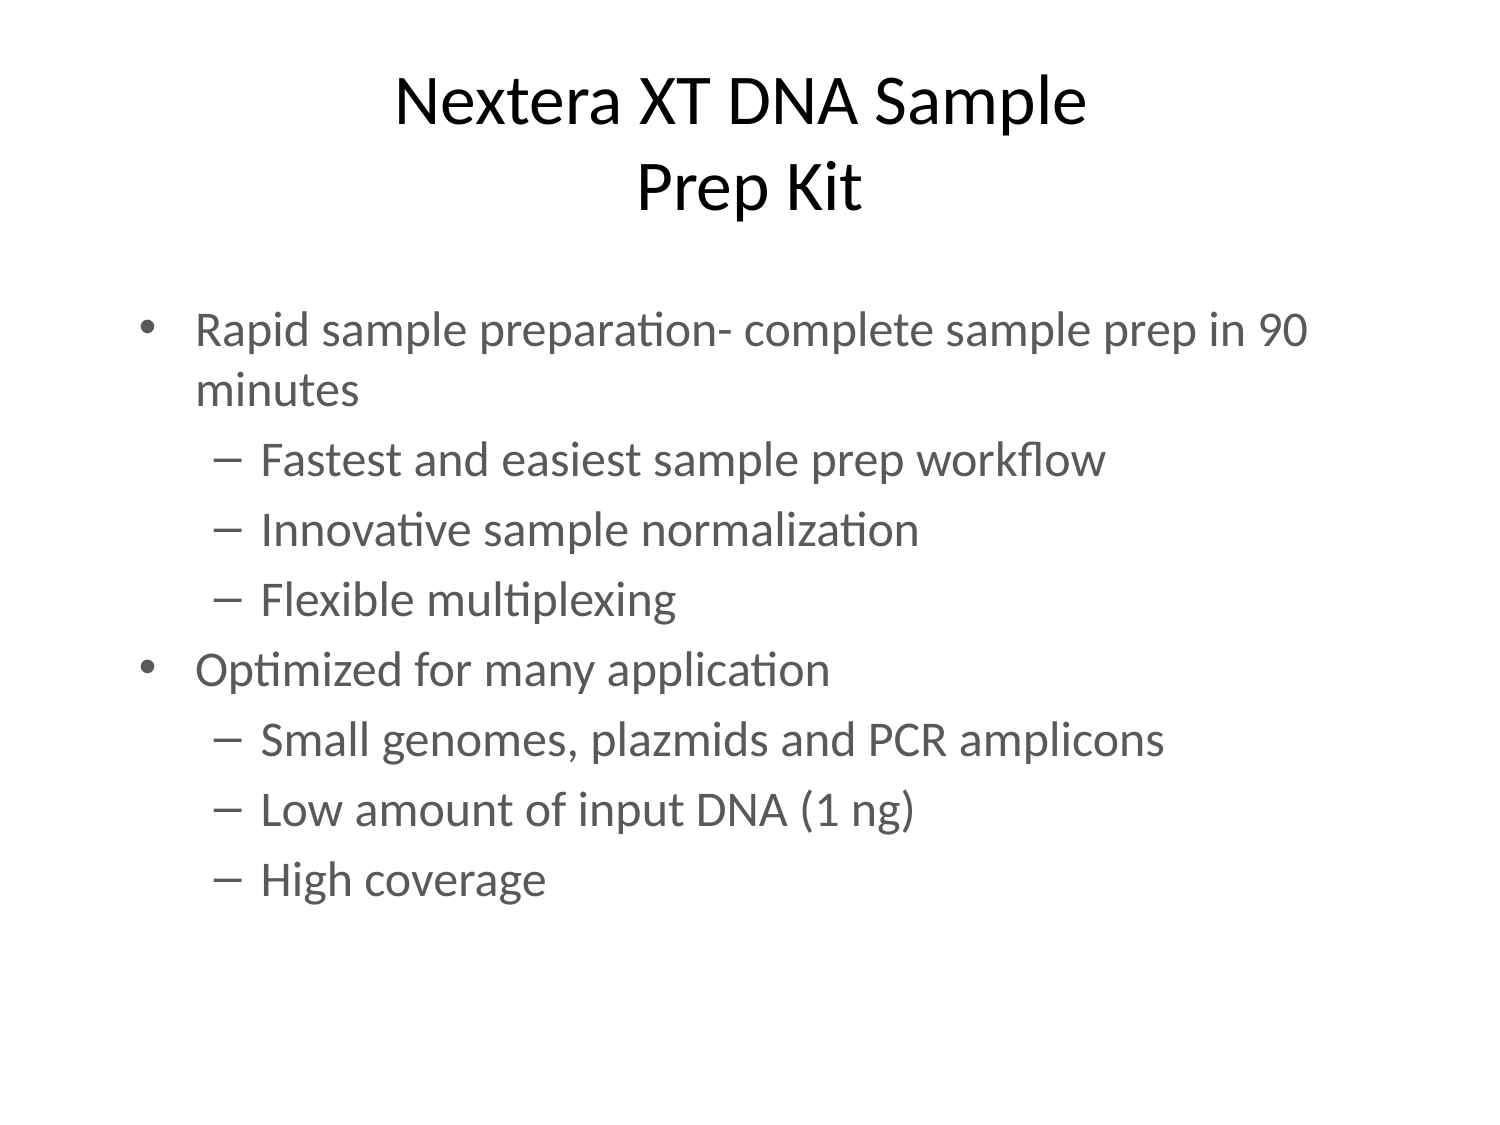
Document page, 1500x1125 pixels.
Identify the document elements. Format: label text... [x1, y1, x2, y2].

text_box Rapid sample preparation- complete sample prep in 90 minutes Fastest and easiest sample prep workflow Innovative sample normalization Flexible multiplexing Optimized for many application Small genomes, plazmids and PCR amplicons Low amount of input DNA (1 ng) High coverage [123, 289, 1403, 1035]
title Nextera XT DNA Sample Prep Kit [75, 45, 1425, 233]
